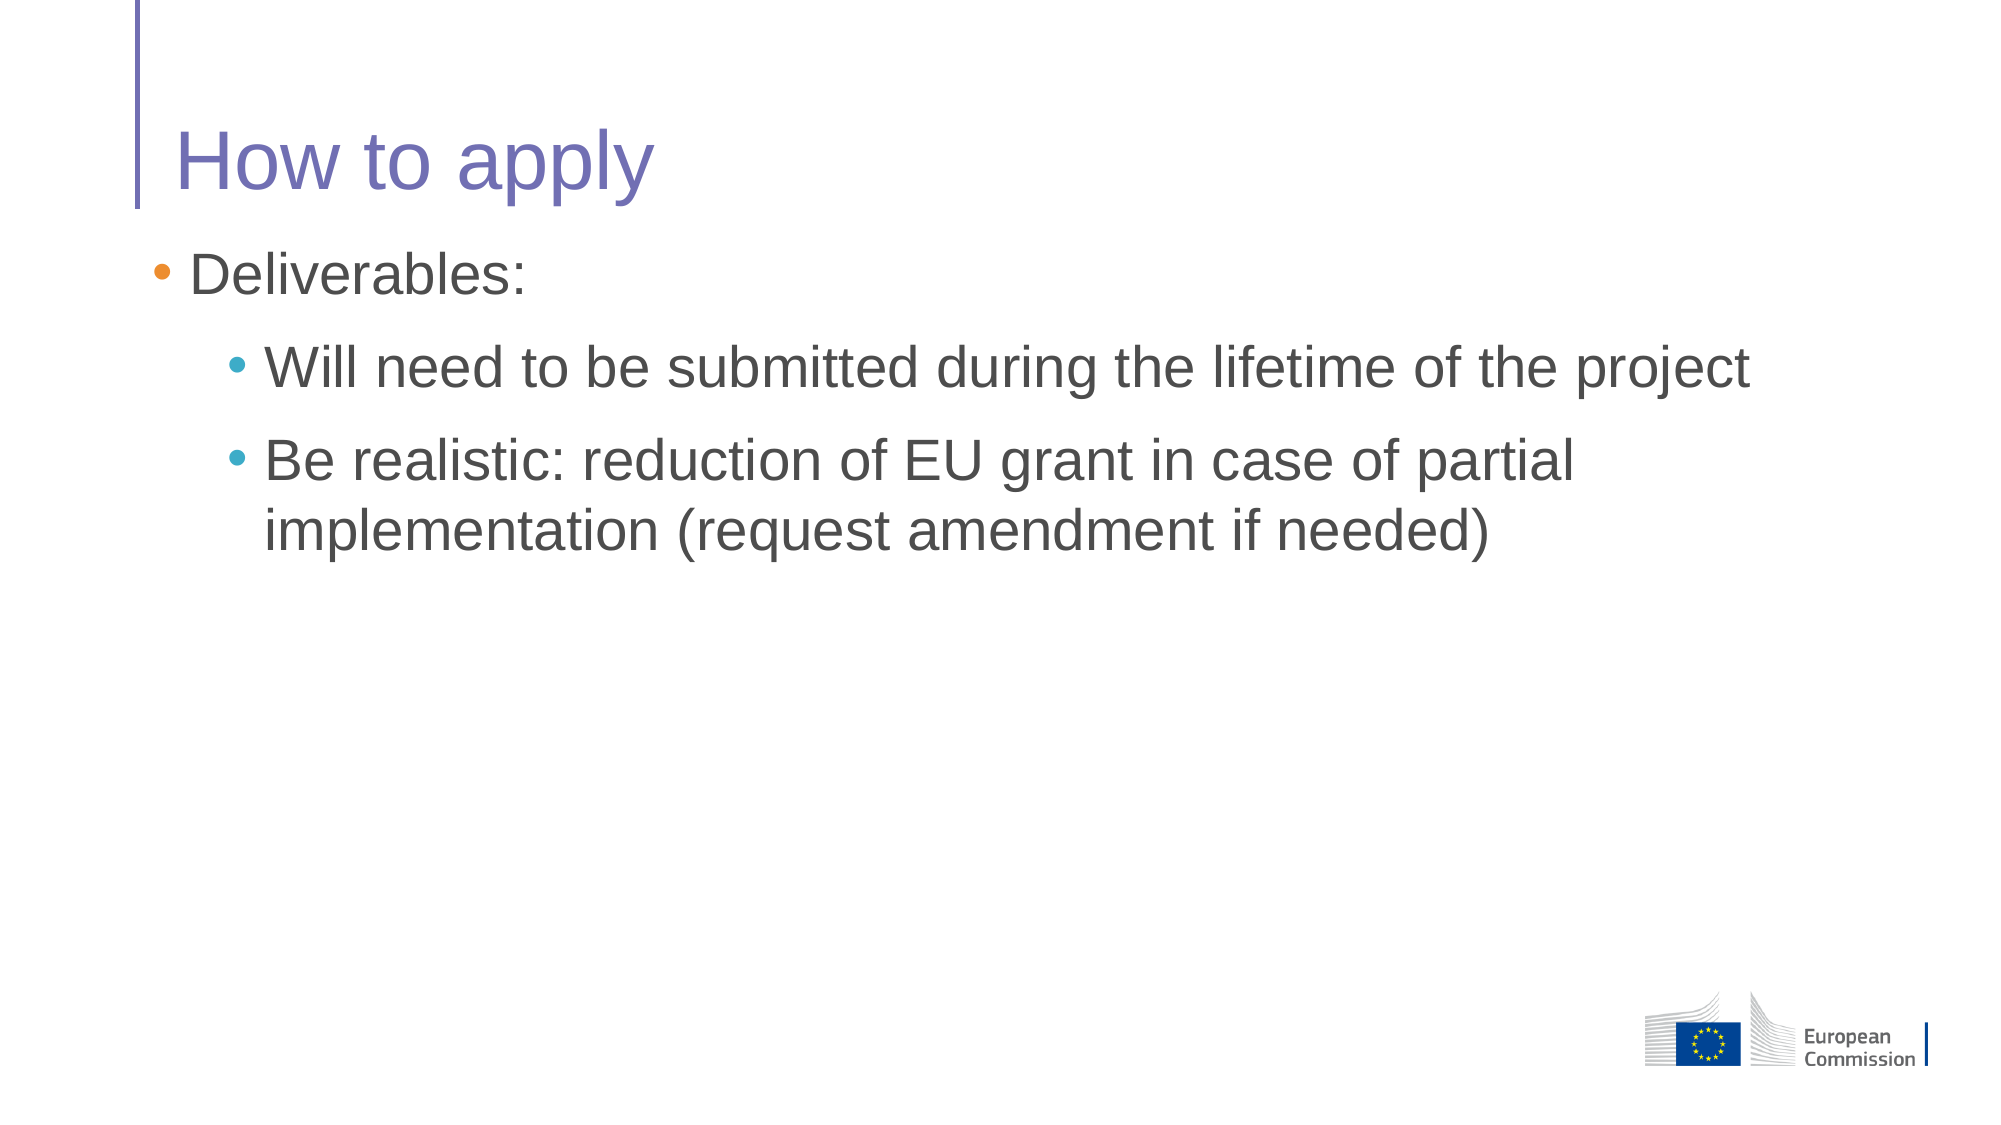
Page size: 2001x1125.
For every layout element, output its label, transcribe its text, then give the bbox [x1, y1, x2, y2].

title How to apply [159, 79, 1885, 208]
list Deliverables: Will need to be submitted during the lifetime of the project Be realistic: reduction of EU grant in case of partial implementation (request amendment if needed) [137, 228, 1927, 937]
picture [1645, 991, 1928, 1066]
